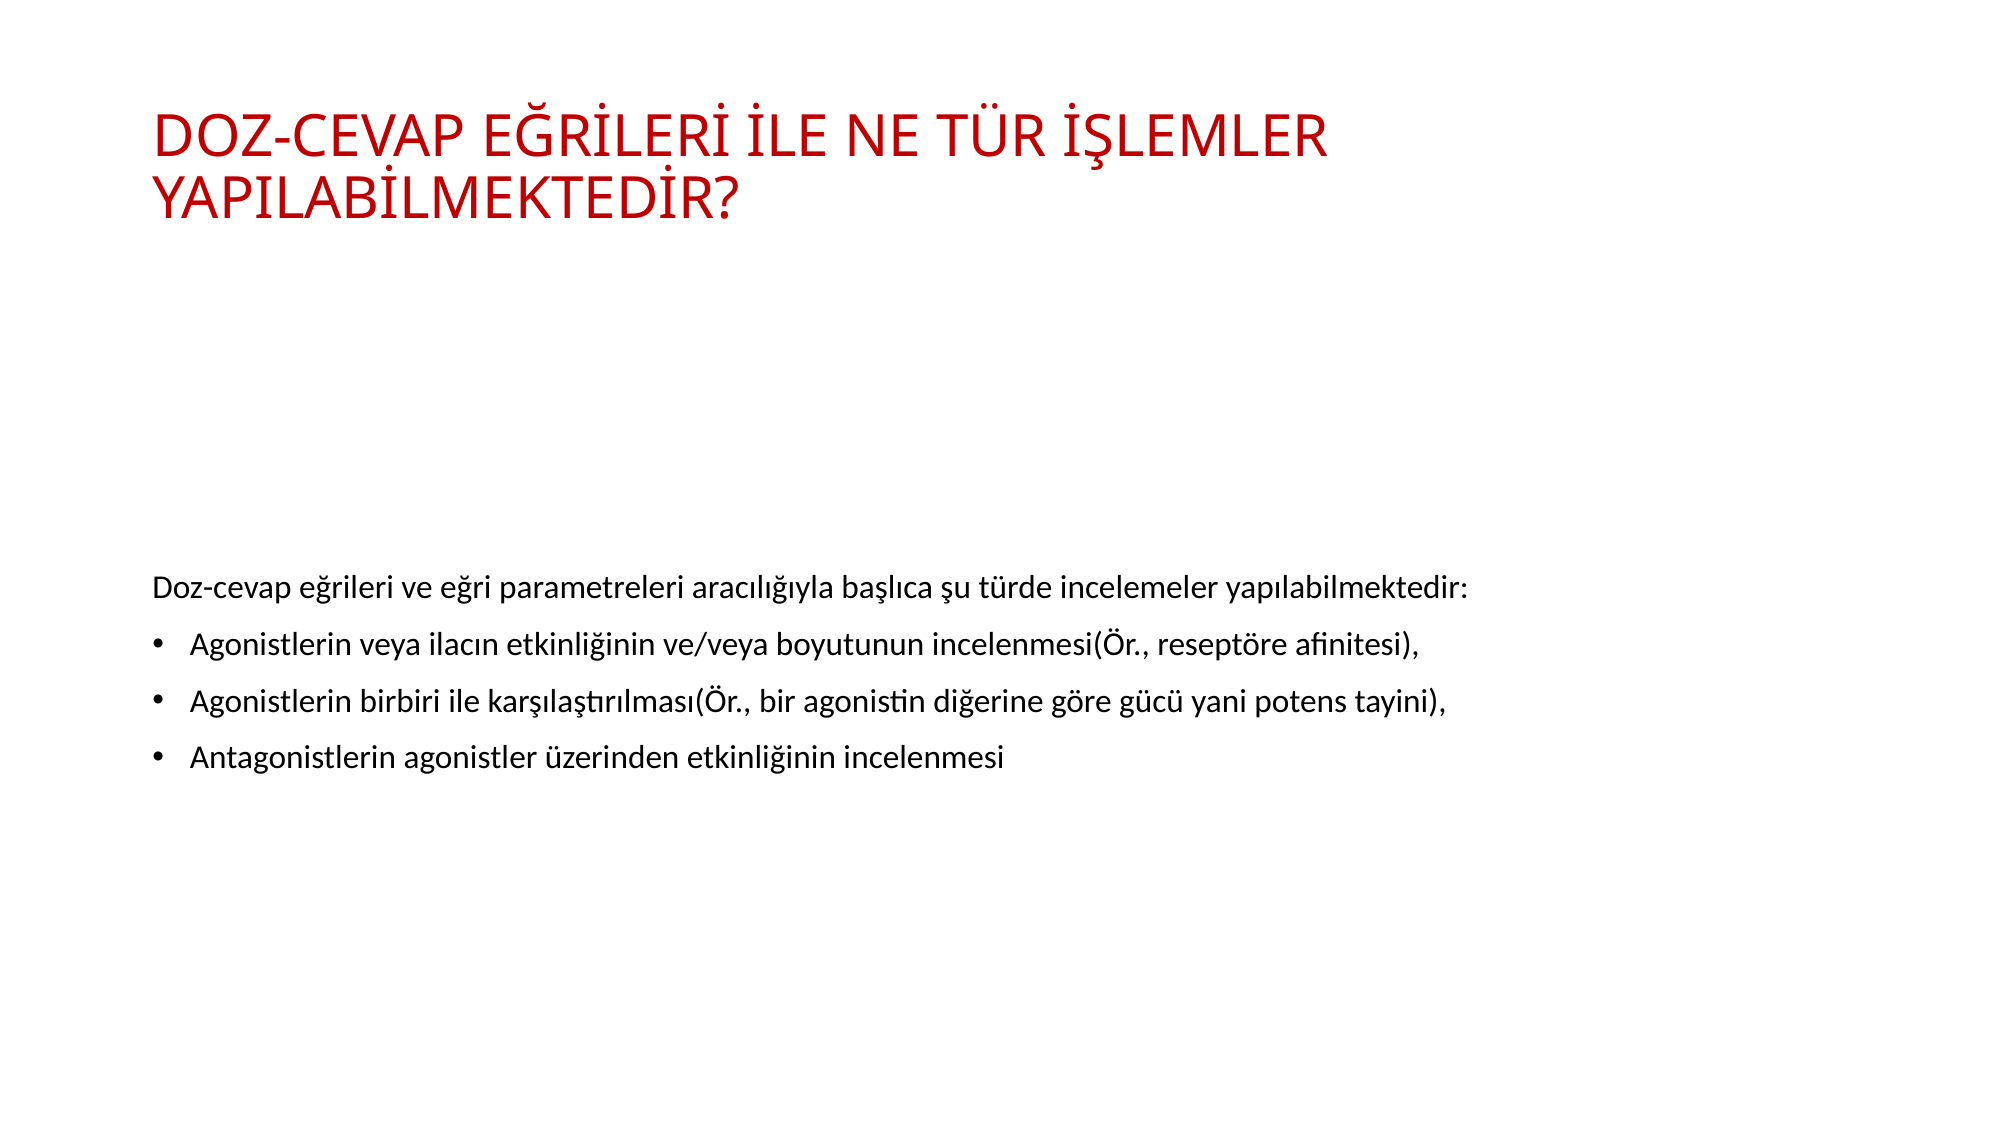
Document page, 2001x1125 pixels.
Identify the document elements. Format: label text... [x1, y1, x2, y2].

title DOZ-CEVAP EĞRİLERİ İLE NE TÜR İŞLEMLER YAPILABİLMEKTEDİR? [137, 59, 1863, 278]
list Doz-cevap eğrileri ve eğri parametreleri aracılığıyla başlıca şu türde incelemeler yapılabilmektedir: Agonistlerin veya ilacın etkinliğinin ve/veya boyutunun incelenmesi(Ör., reseptöre afinitesi), Agonistlerin birbiri ile karşılaştırılması(Ör., bir agonistin diğerine göre gücü yani potens tayini), Antagonistlerin agonistler üzerinden etkinliğinin incelenmesi [137, 562, 1863, 1125]
